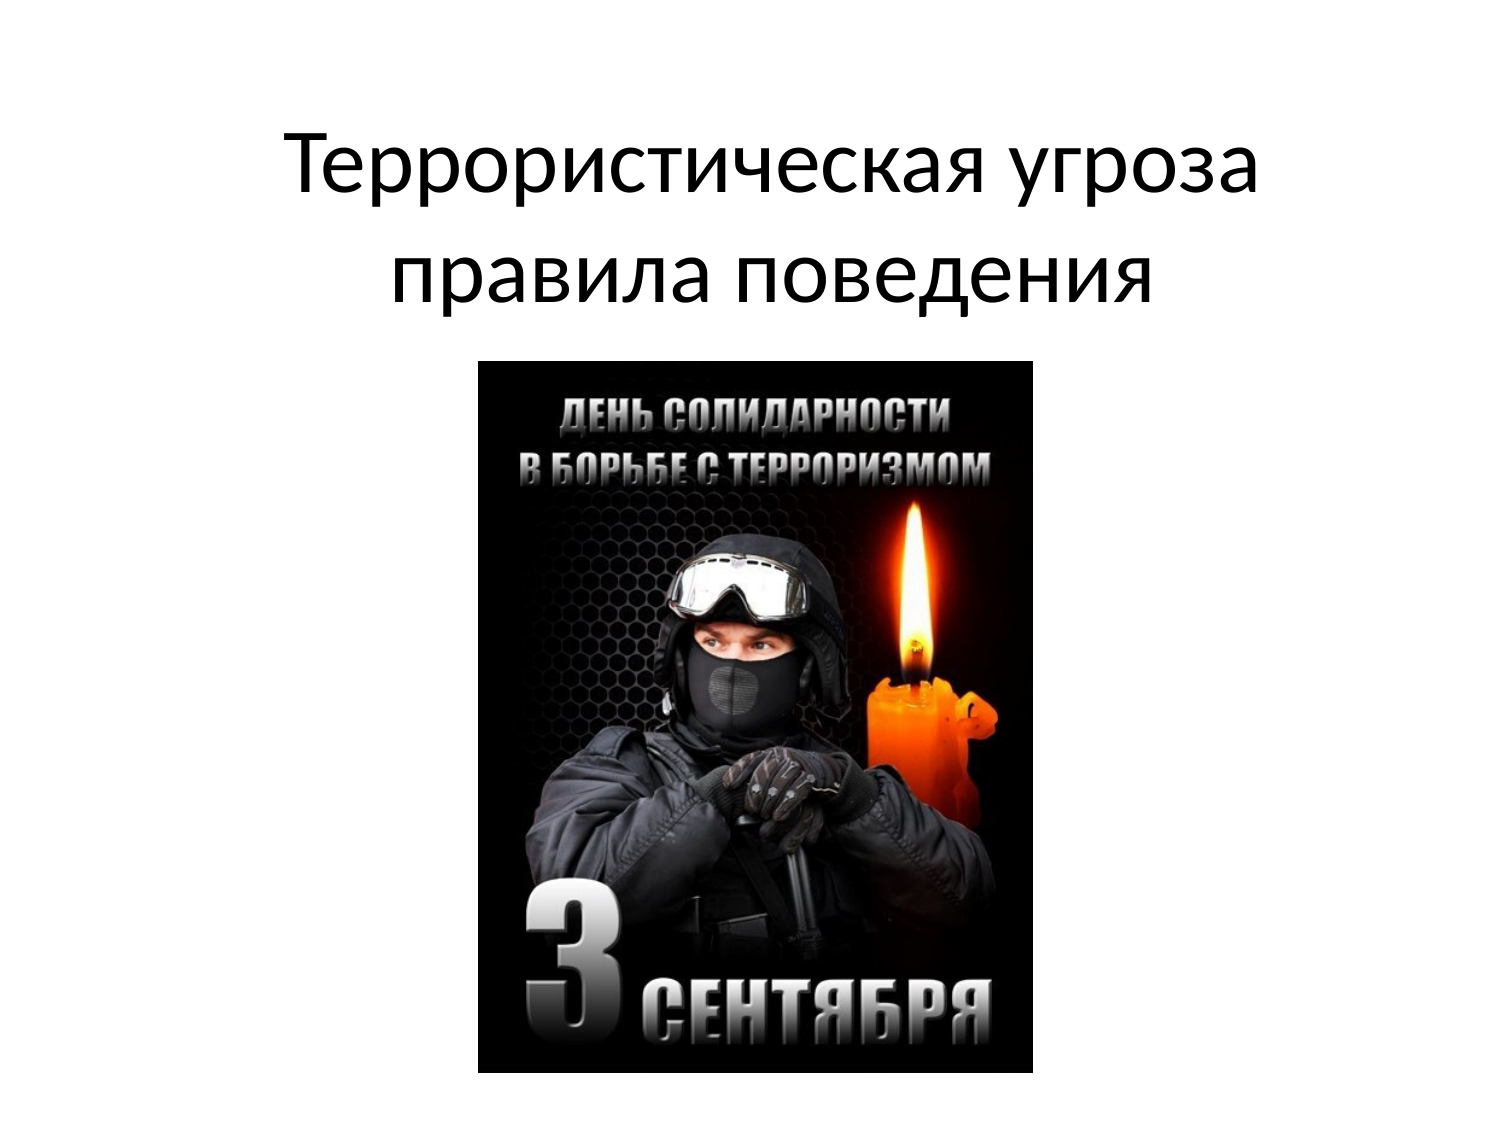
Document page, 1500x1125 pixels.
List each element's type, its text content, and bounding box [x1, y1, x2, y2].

title Террористическая угроза правила поведения [135, 90, 1411, 332]
picture [478, 361, 1033, 1073]
